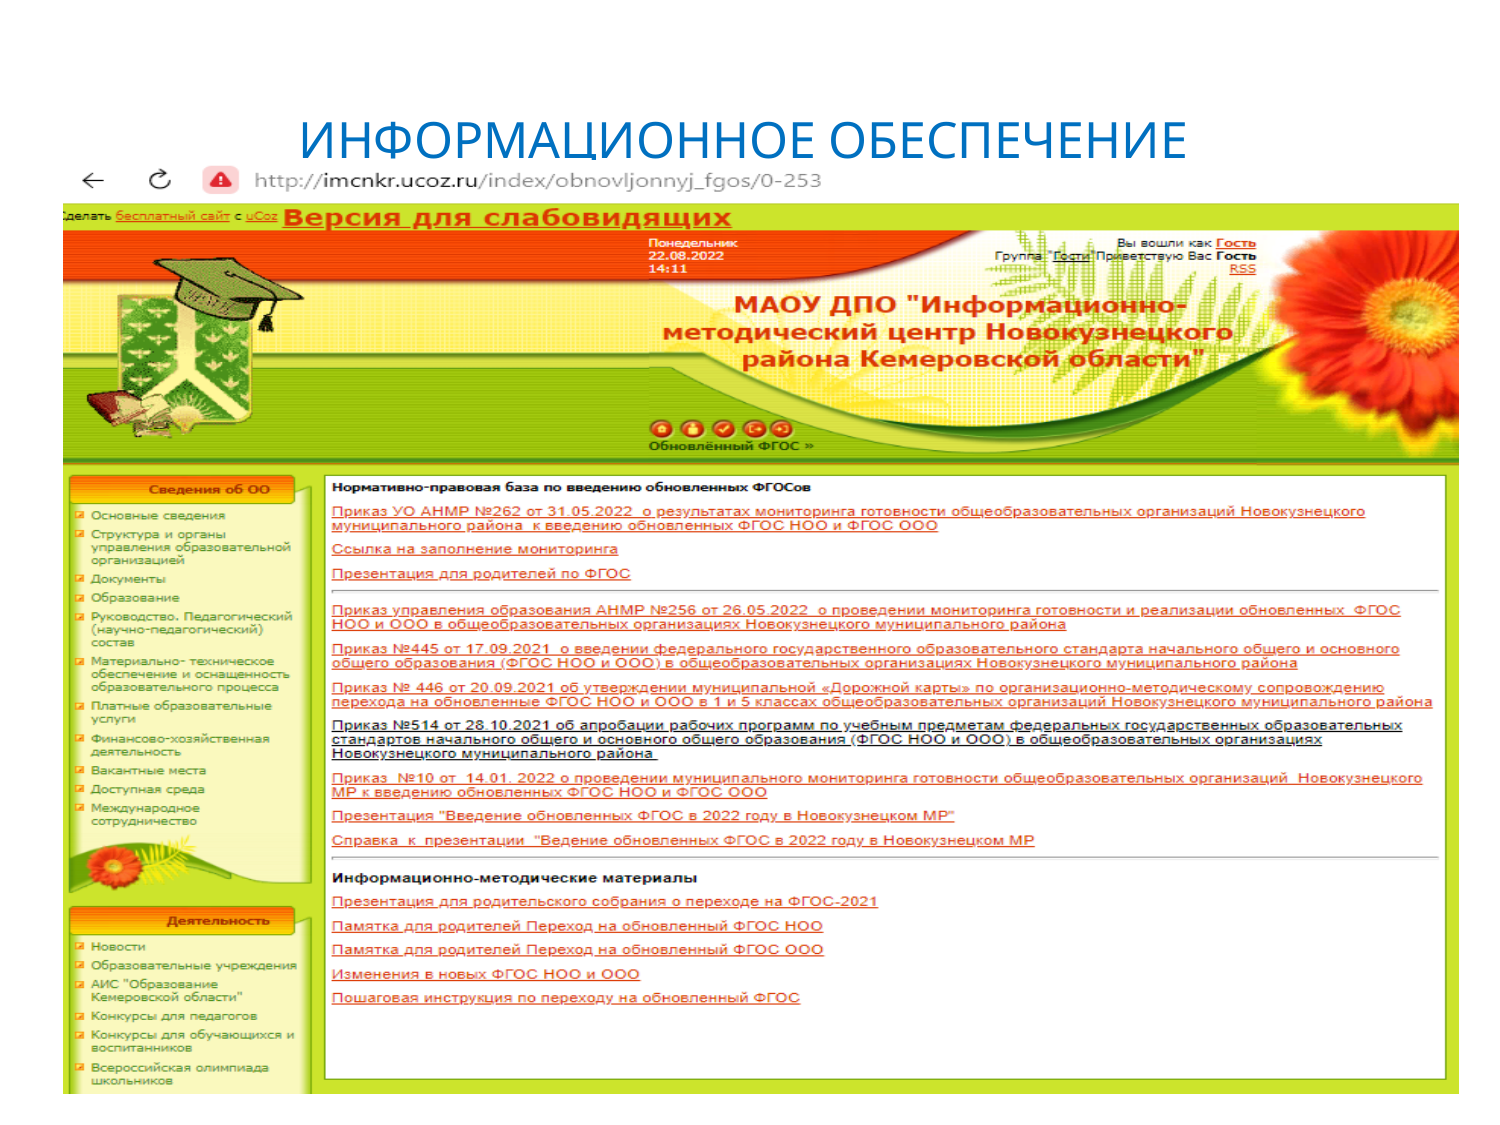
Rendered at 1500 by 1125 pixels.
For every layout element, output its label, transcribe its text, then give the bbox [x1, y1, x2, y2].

title ИНФОРМАЦИОННОЕ ОБЕСПЕЧЕНИЕ [75, 45, 1425, 158]
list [63, 160, 1459, 1095]
